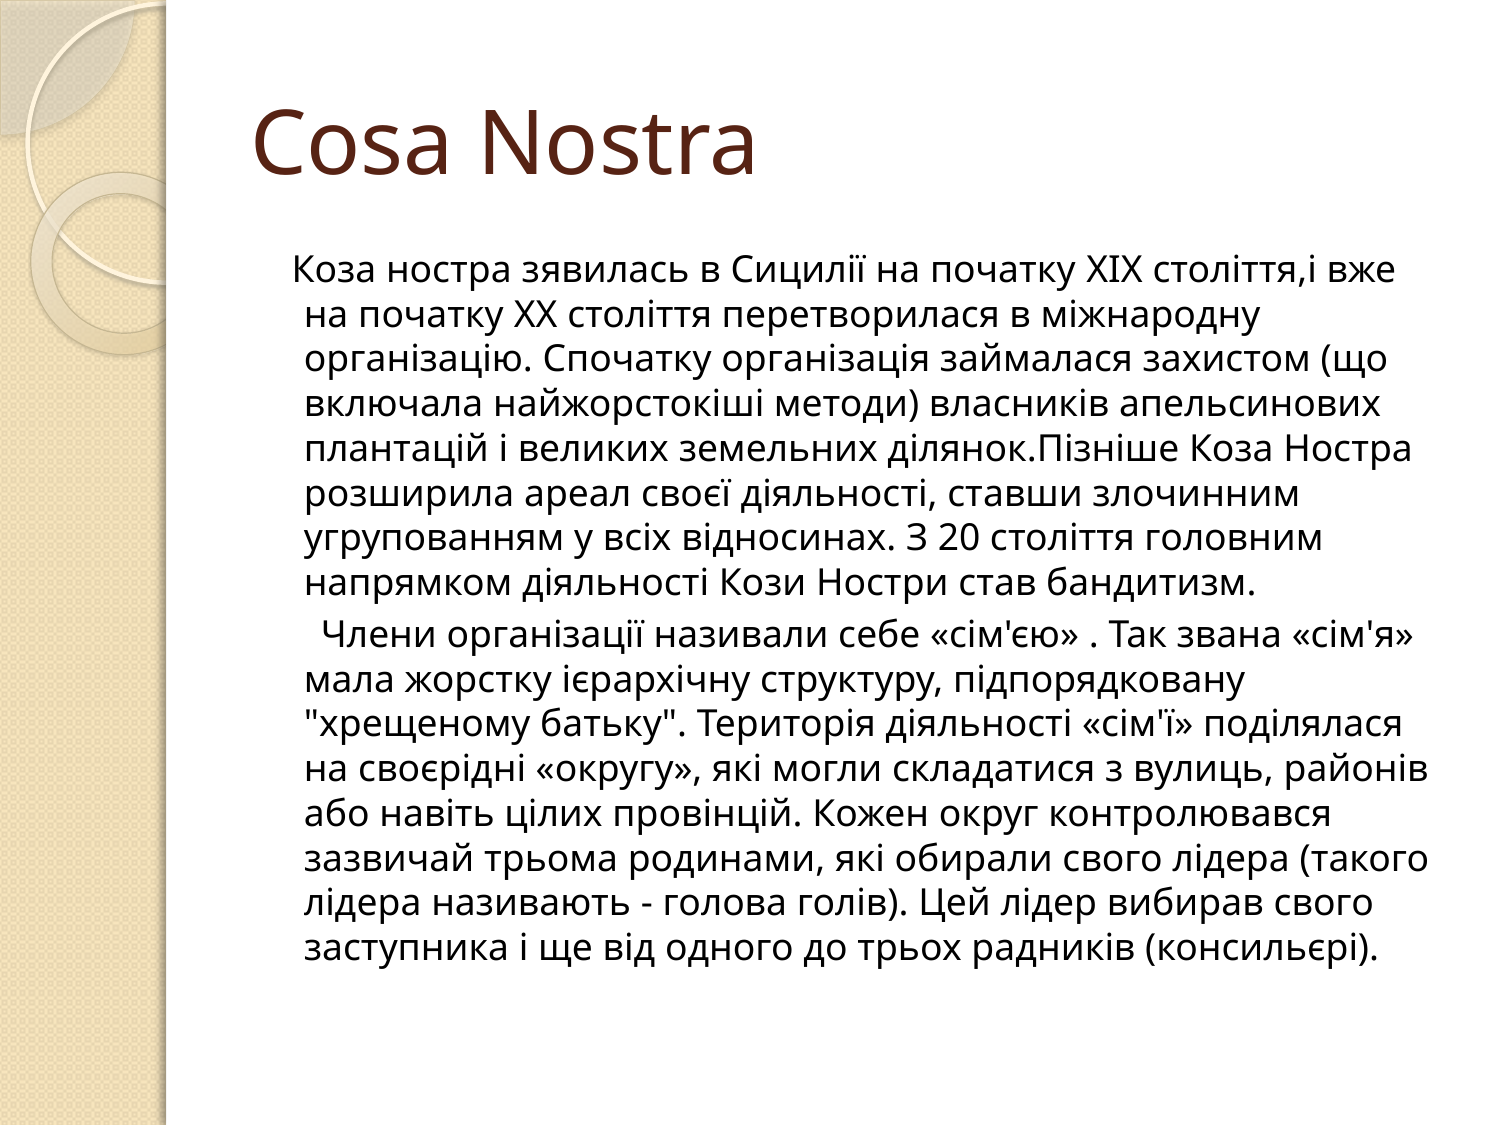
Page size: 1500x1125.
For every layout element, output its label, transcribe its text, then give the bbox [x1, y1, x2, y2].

title Cosa Nostra [235, 45, 1466, 233]
list Коза ностра зявилась в Сицилії на початку XIX століття,і вже на початку XX століття перетворилася в міжнародну організацію. Спочатку організація займалася захистом (що включала найжорстокіші методи) власників апельсинових плантацій і великих земельних ділянок.Пізніше Коза Ностра розширила ареал своєї діяльності, ставши злочинним угрупованням у всіх відносинах. З 20 століття головним напрямком діяльності Кози Ностри став бандитизм. Члени організації називали себе «сім'єю» . Так звана «сім'я» мала жорстку ієрархічну структуру, підпорядковану "хрещеному батьку". Територія діяльності «сім'ї» поділялася на своєрідні «округу», які могли складатися з вулиць, районів або навіть цілих провінцій. Кожен округ контролювався зазвичай трьома родинами, які обирали свого лідера (такого лідера називають - голова голів). Цей лідер вибирав свого заступника і ще від одного до трьох радників (консильєрі). [235, 237, 1466, 1025]
